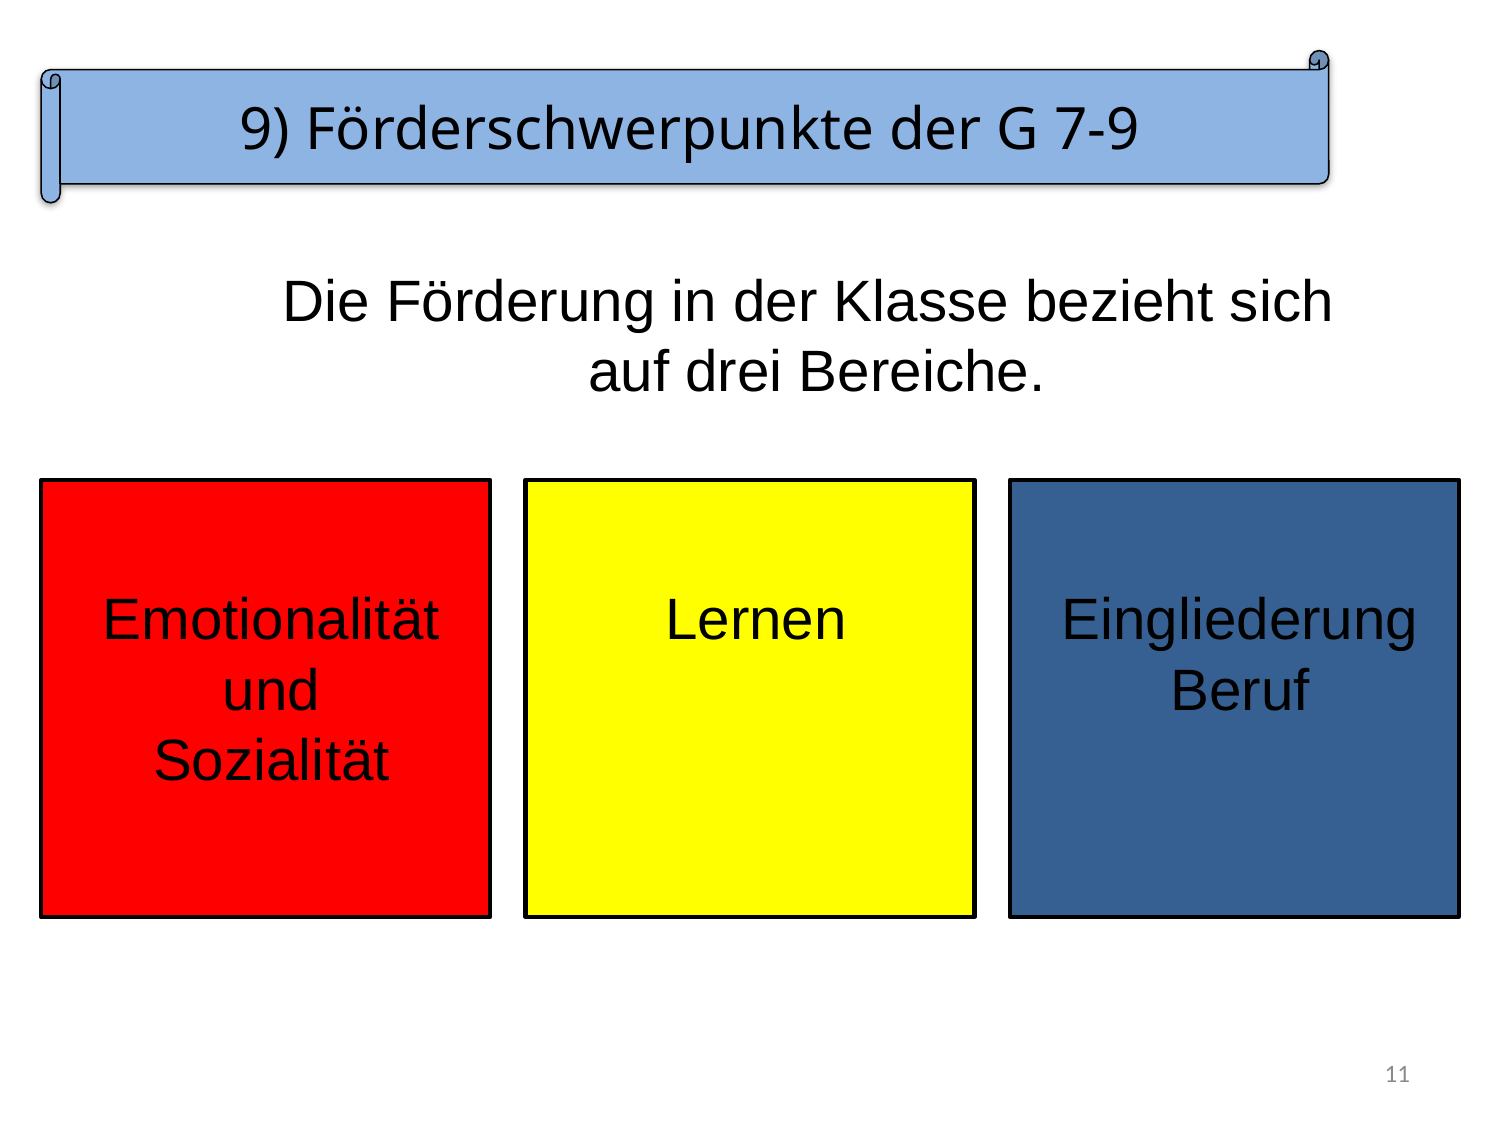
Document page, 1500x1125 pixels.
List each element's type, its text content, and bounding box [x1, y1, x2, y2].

slide_number 11 [1074, 1042, 1425, 1103]
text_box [525, 479, 975, 918]
text_box Die Förderung in der Klasse bezieht sich auf drei Bereiche. [112, 255, 1447, 410]
text_box 9) Förderschwerpunkte der G 7-9 [40, 49, 1330, 204]
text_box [1009, 479, 1459, 918]
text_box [41, 479, 491, 918]
